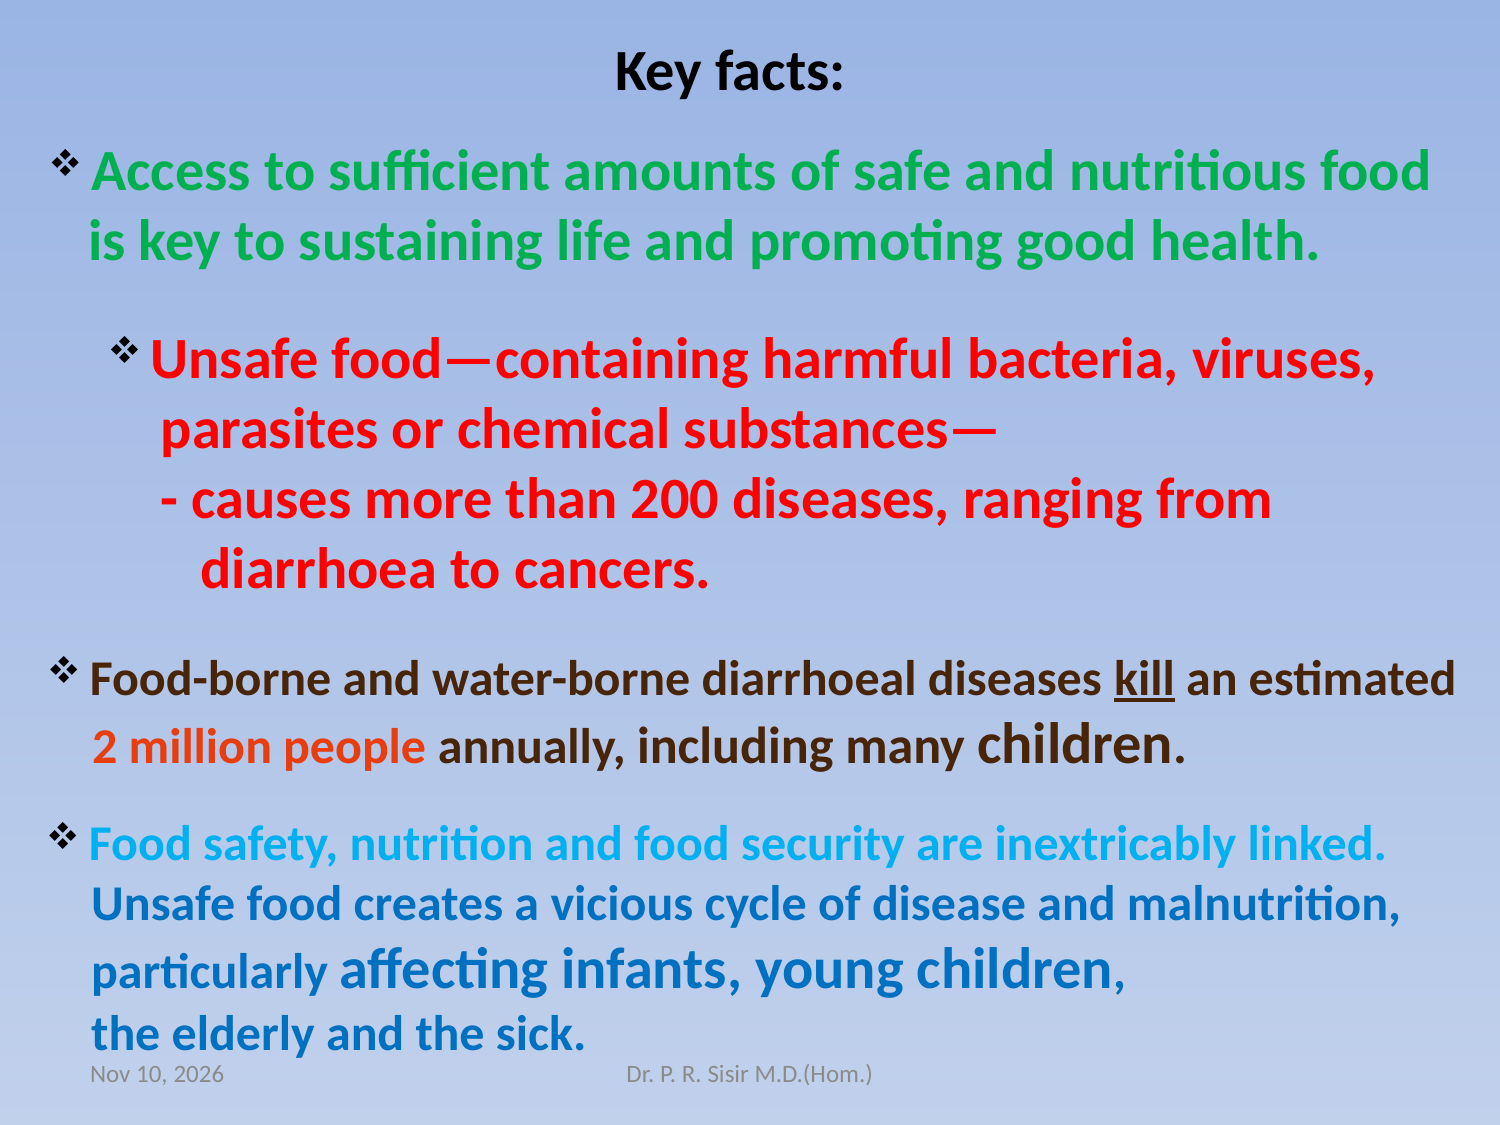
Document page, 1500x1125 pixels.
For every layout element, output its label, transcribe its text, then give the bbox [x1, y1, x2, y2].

text_box Food safety, nutrition and food security are inextricably linked. Unsafe food creates a vicious cycle of disease and malnutrition, particularly affecting infants, young children, the elderly and the sick. [31, 803, 1429, 1068]
slide_number 12-Apr-15 [75, 1068, 425, 1103]
footer Dr. P. R. Sisir M.D.(Hom.) [512, 1068, 988, 1103]
text_box Food-borne and water-borne diarrhoeal diseases kill an estimated 2 million people annually, including many children. [32, 637, 1472, 783]
text_box Key facts: [587, 24, 900, 110]
text_box Unsafe food—containing harmful bacteria, viruses, parasites or chemical substances— - causes more than 200 diseases, ranging from diarrhoea to cancers. [93, 312, 1405, 608]
text_box Access to sufficient amounts of safe and nutritious food is key to sustaining life and promoting good health. [33, 124, 1461, 280]
